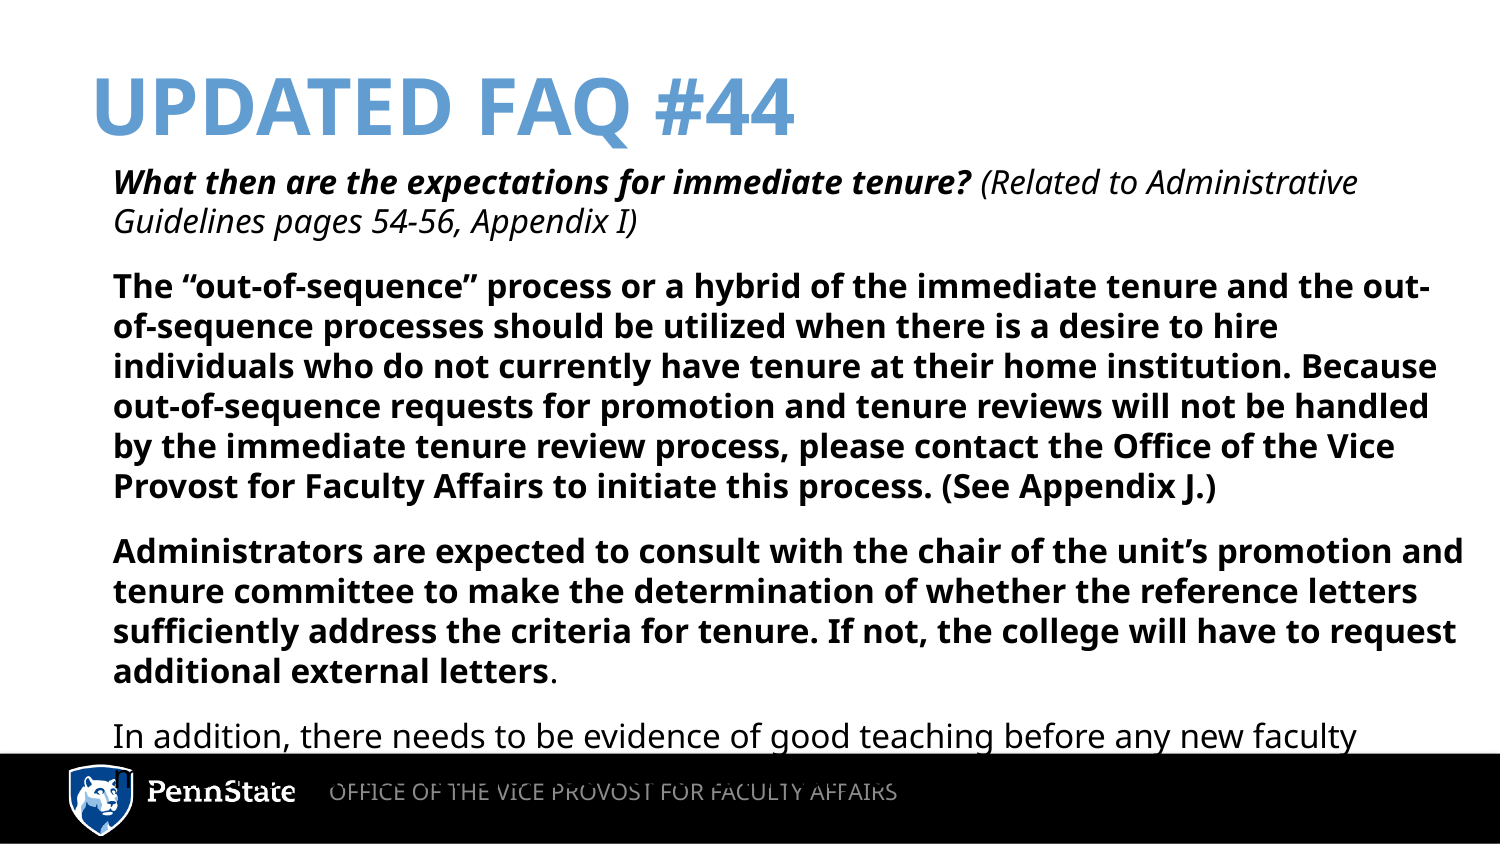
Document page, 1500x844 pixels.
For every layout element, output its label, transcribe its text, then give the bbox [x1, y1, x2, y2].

list What then are the expectations for immediate tenure? (Related to Administrative Guidelines pages 54-56, Appendix I) The “out-of-sequence” process or a hybrid of the immediate tenure and the out-of-sequence processes should be utilized when there is a desire to hire individuals who do not currently have tenure at their home institution. Because out-of-sequence requests for promotion and tenure reviews will not be handled by the immediate tenure review process, please contact the Office of the Vice Provost for Faculty Affairs to initiate this process. (See Appendix J.) Administrators are expected to consult with the chair of the unit’s promotion and tenure committee to make the determination of whether the reference letters sufficiently address the criteria for tenure. If not, the college will have to request additional external letters. In addition, there needs to be evidence of good teaching before any new faculty member is granted tenure, such as a summary of student peer evaluations. [97, 153, 1485, 741]
text_box OFFICE OF THE VICE PROVOST FOR FACULTY AFFAIRS [313, 761, 1356, 822]
title UPDATED FAQ #44 [75, 33, 1462, 175]
picture [68, 764, 295, 836]
